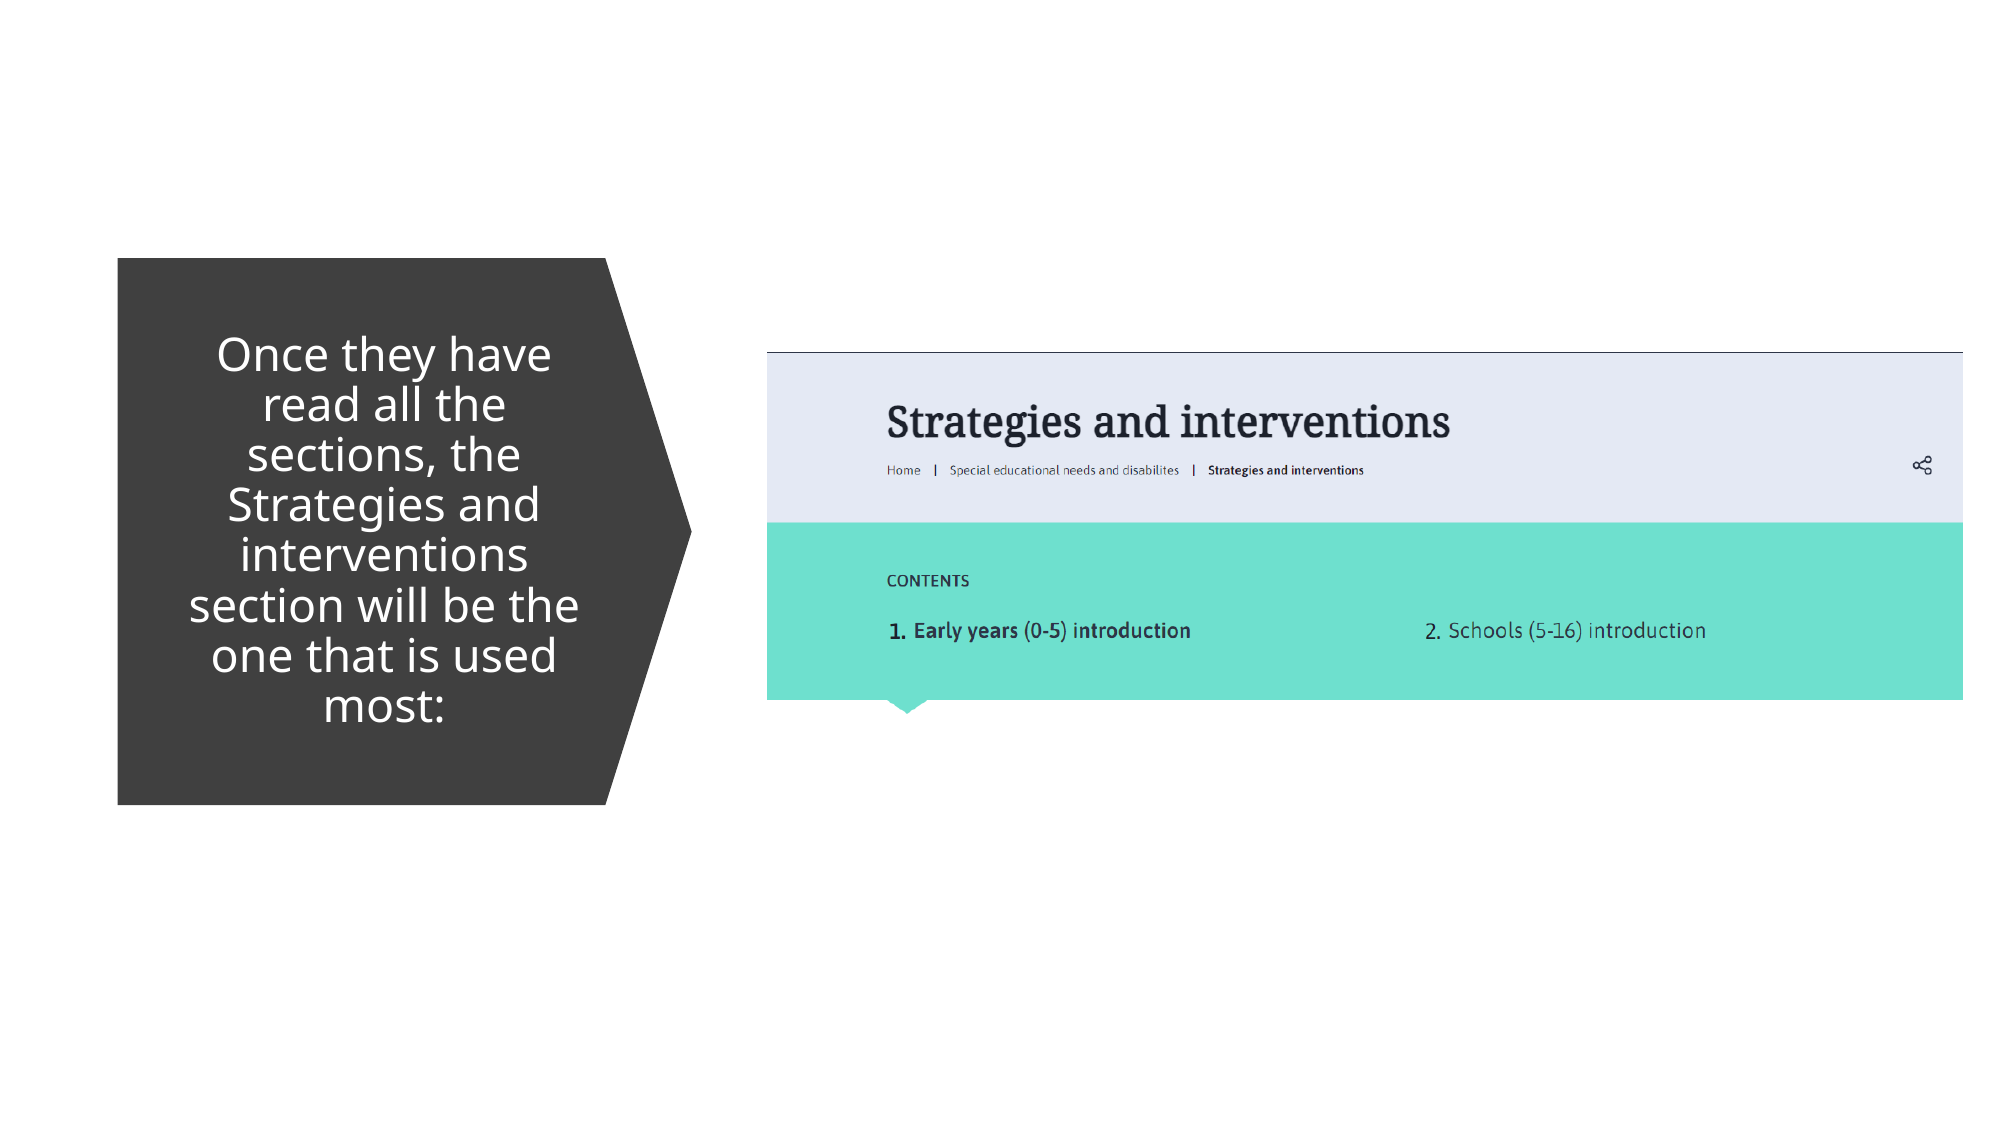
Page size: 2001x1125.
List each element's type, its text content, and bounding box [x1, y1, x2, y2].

picture [767, 352, 1963, 773]
title Once they have read all the sections, the Strategies and interventions section will be the one that is used most: [168, 322, 601, 741]
text_box [116, 257, 693, 807]
